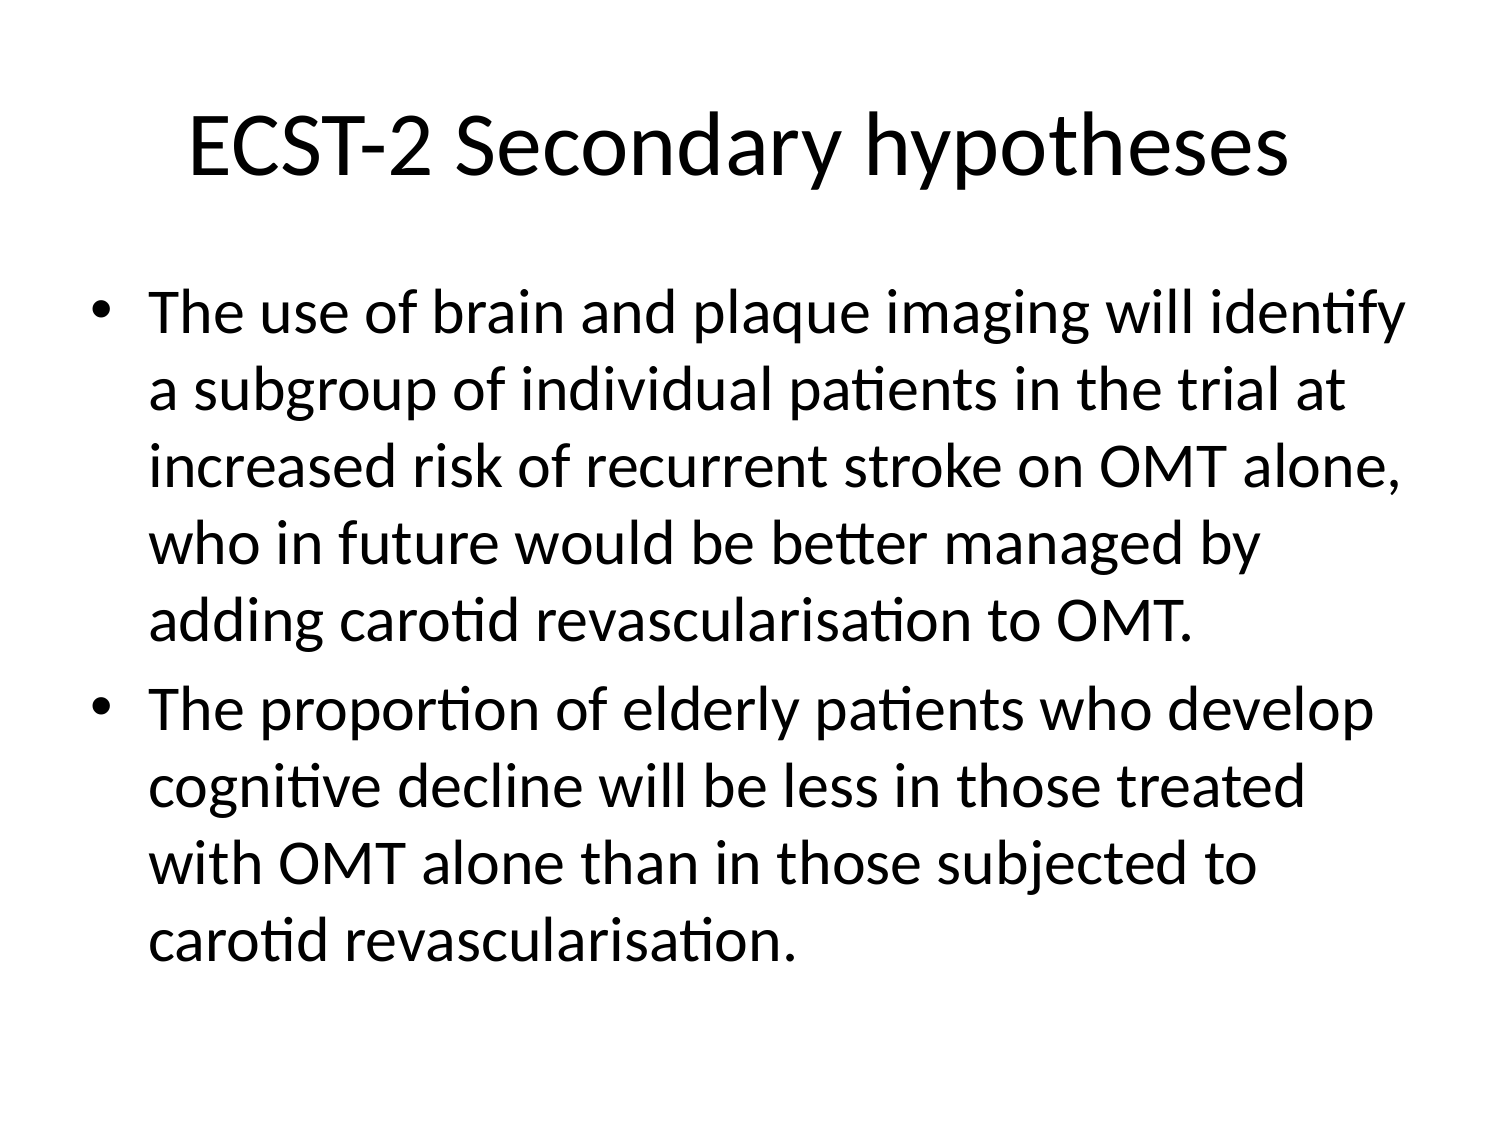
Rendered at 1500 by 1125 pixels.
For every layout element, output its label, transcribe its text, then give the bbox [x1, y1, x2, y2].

list The use of brain and plaque imaging will identify a subgroup of individual patients in the trial at increased risk of recurrent stroke on OMT alone, who in future would be better managed by adding carotid revascularisation to OMT. The proportion of elderly patients who develop cognitive decline will be less in those treated with OMT alone than in those subjected to carotid revascularisation. [75, 262, 1425, 1005]
title ECST-2 Secondary hypotheses [75, 45, 1425, 233]
